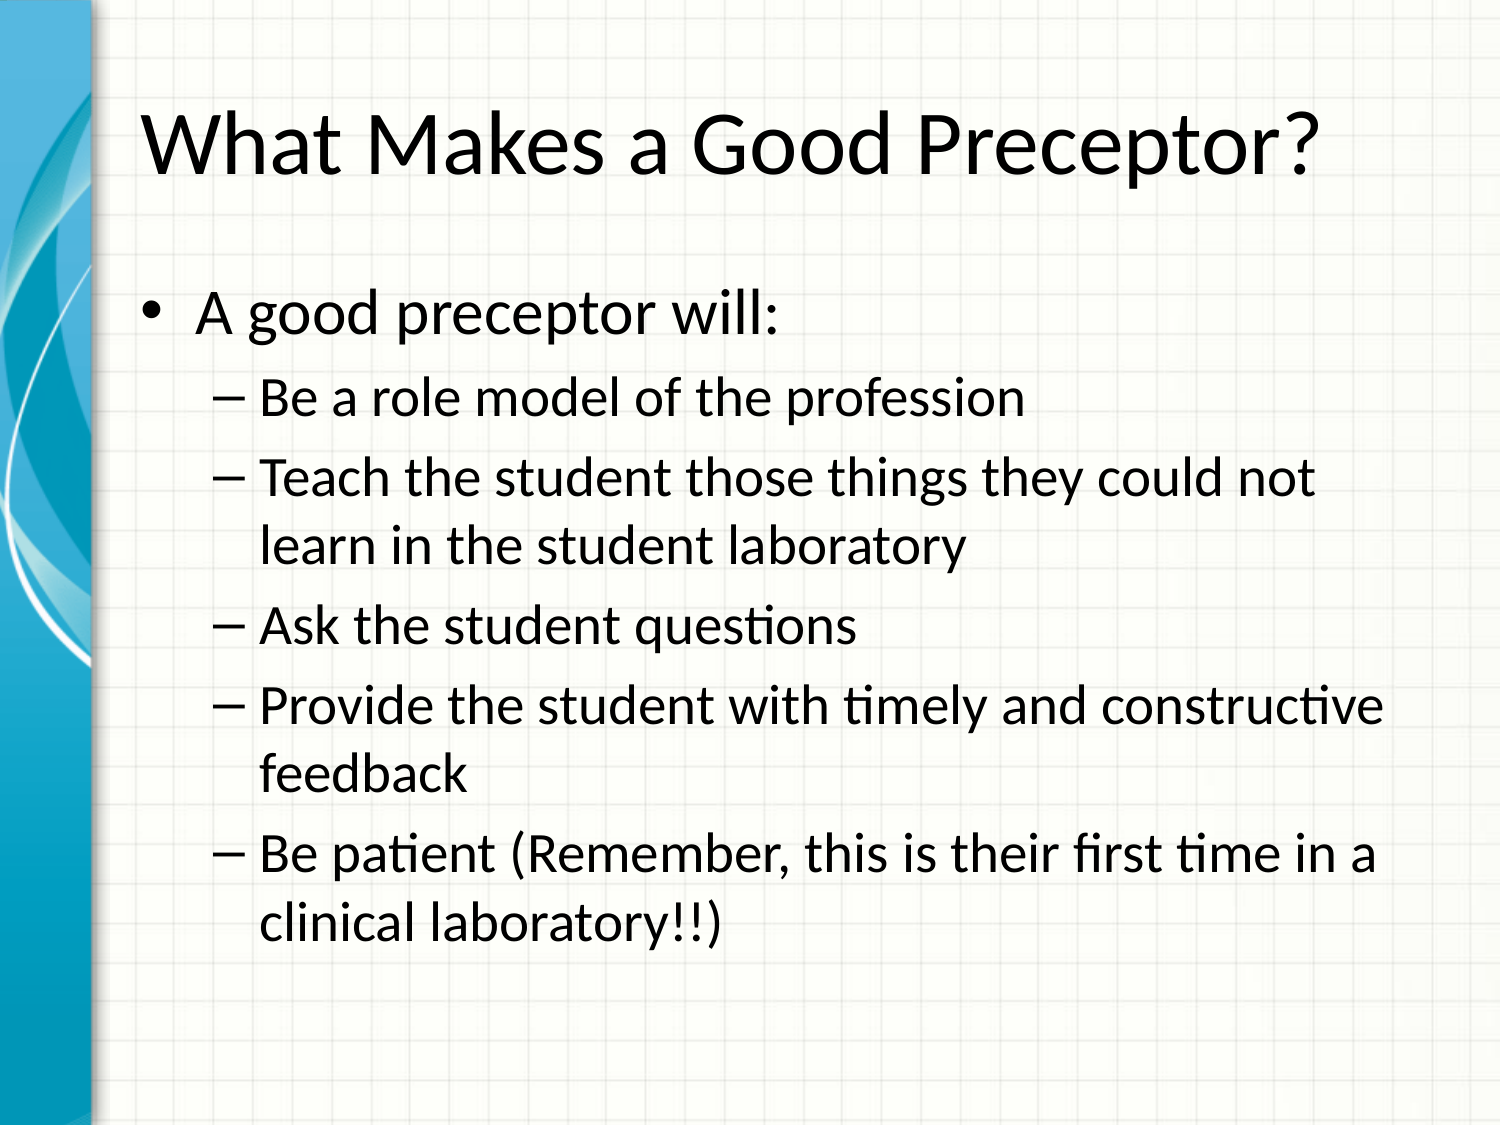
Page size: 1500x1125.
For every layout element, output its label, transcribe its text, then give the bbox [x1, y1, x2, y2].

title What Makes a Good Preceptor? [125, 44, 1450, 232]
list A good preceptor will: Be a role model of the profession Teach the student those things they could not learn in the student laboratory Ask the student questions Provide the student with timely and constructive feedback Be patient (Remember, this is their first time in a clinical laboratory!!) [125, 261, 1450, 967]
picture [0, 0, 1500, 1125]
